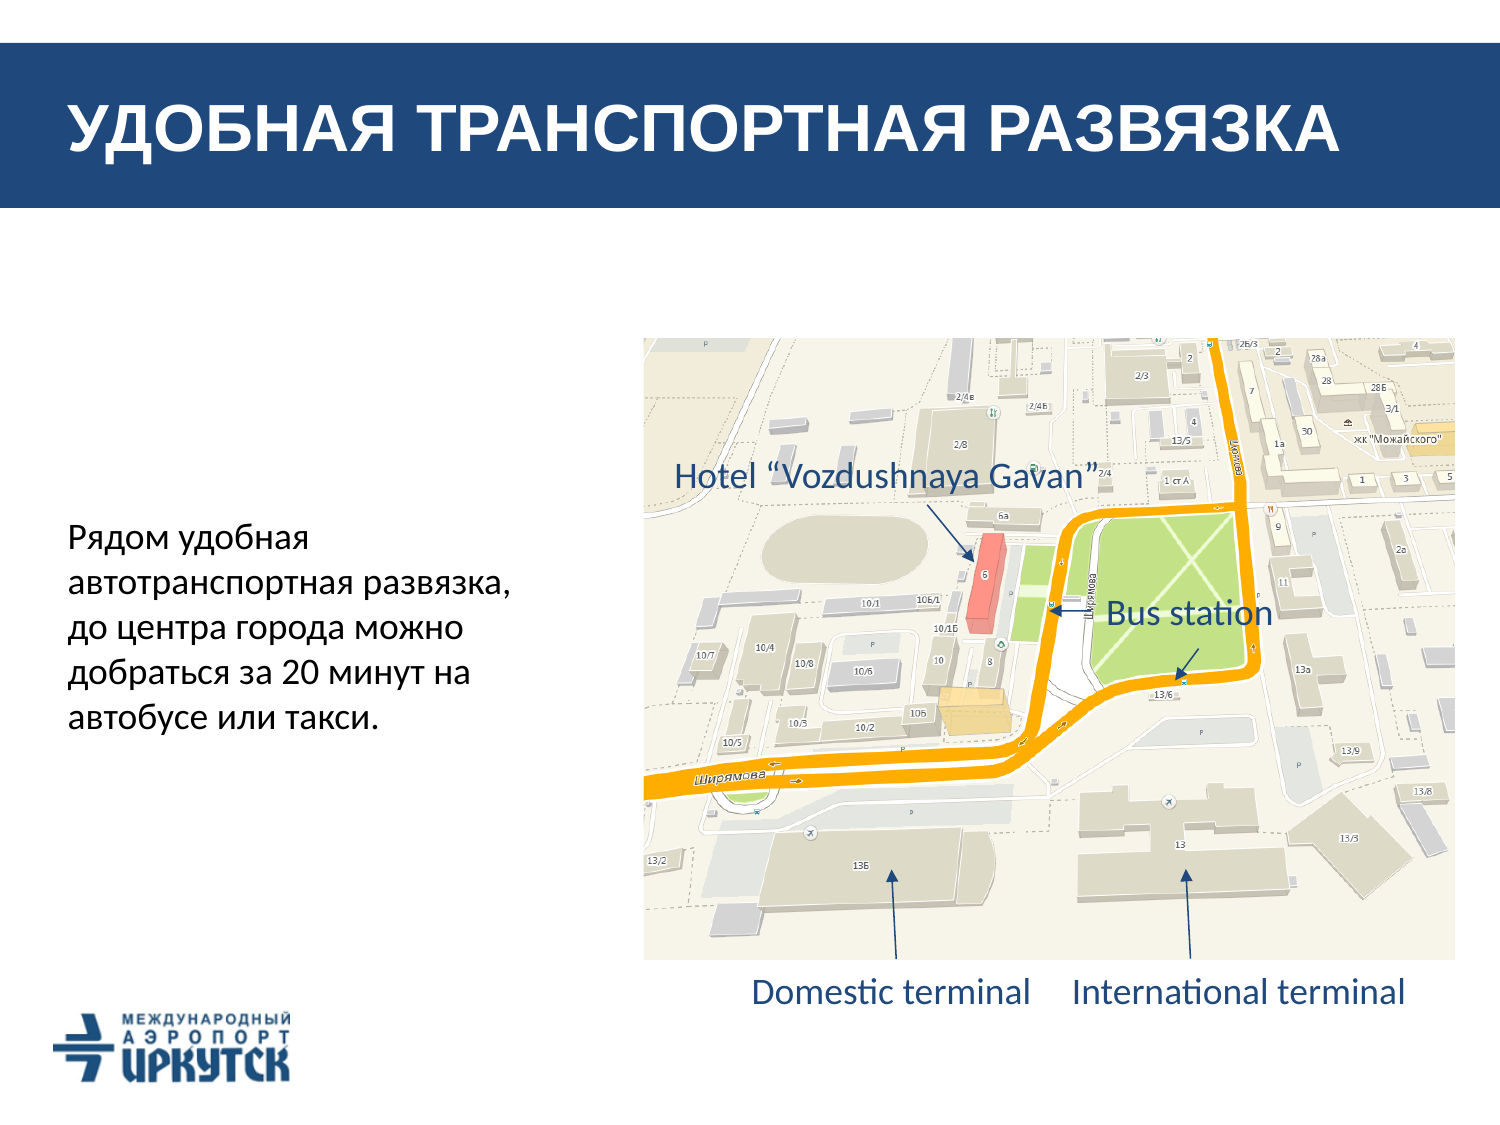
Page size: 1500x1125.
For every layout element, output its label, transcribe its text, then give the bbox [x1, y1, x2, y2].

text_box Domestic terminal [736, 968, 1056, 1019]
text_box Рядом удобная автотранспортная развязка, до центра города можно добраться за 20 минут на автобусе или такси. [53, 504, 573, 745]
picture [52, 1005, 290, 1090]
picture [643, 337, 1456, 960]
text_box International terminal [1057, 967, 1455, 1019]
text_box [0, 41, 1500, 210]
text_box УДОБНАЯ ТРАНСПОРТНАЯ РАЗВЯЗКА [53, 77, 1500, 173]
